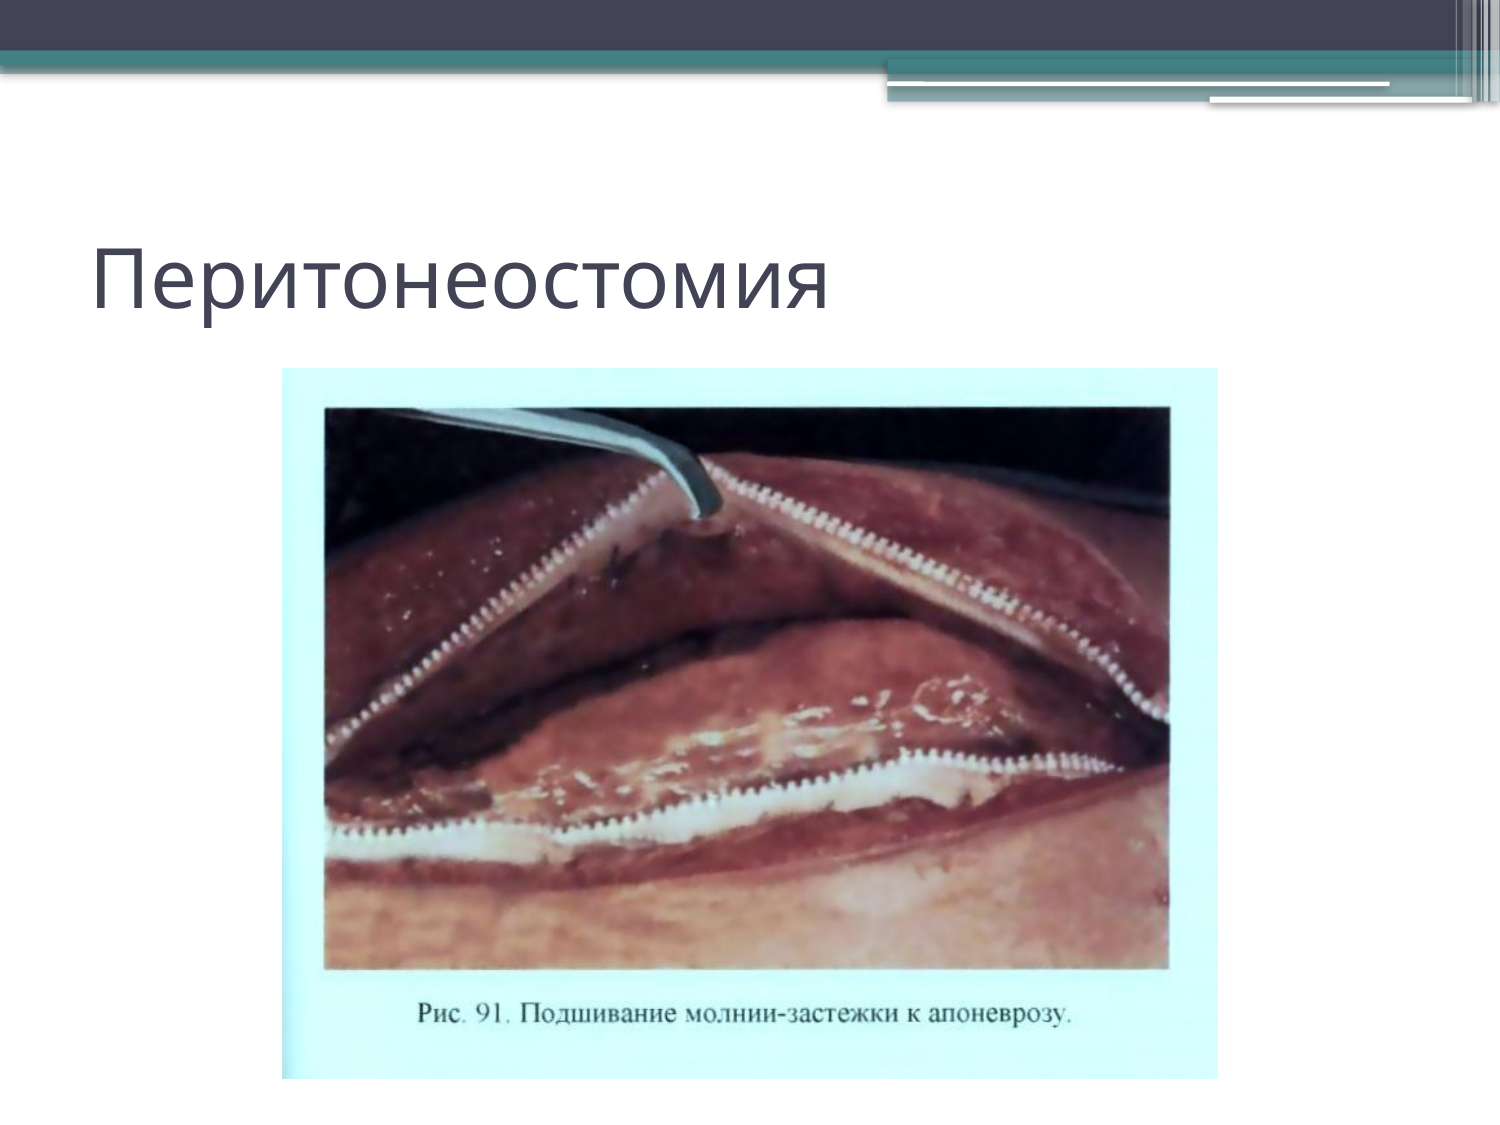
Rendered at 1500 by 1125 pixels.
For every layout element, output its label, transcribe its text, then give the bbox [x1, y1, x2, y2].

title Перитонеостомия [75, 187, 1425, 363]
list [281, 368, 1218, 1079]
